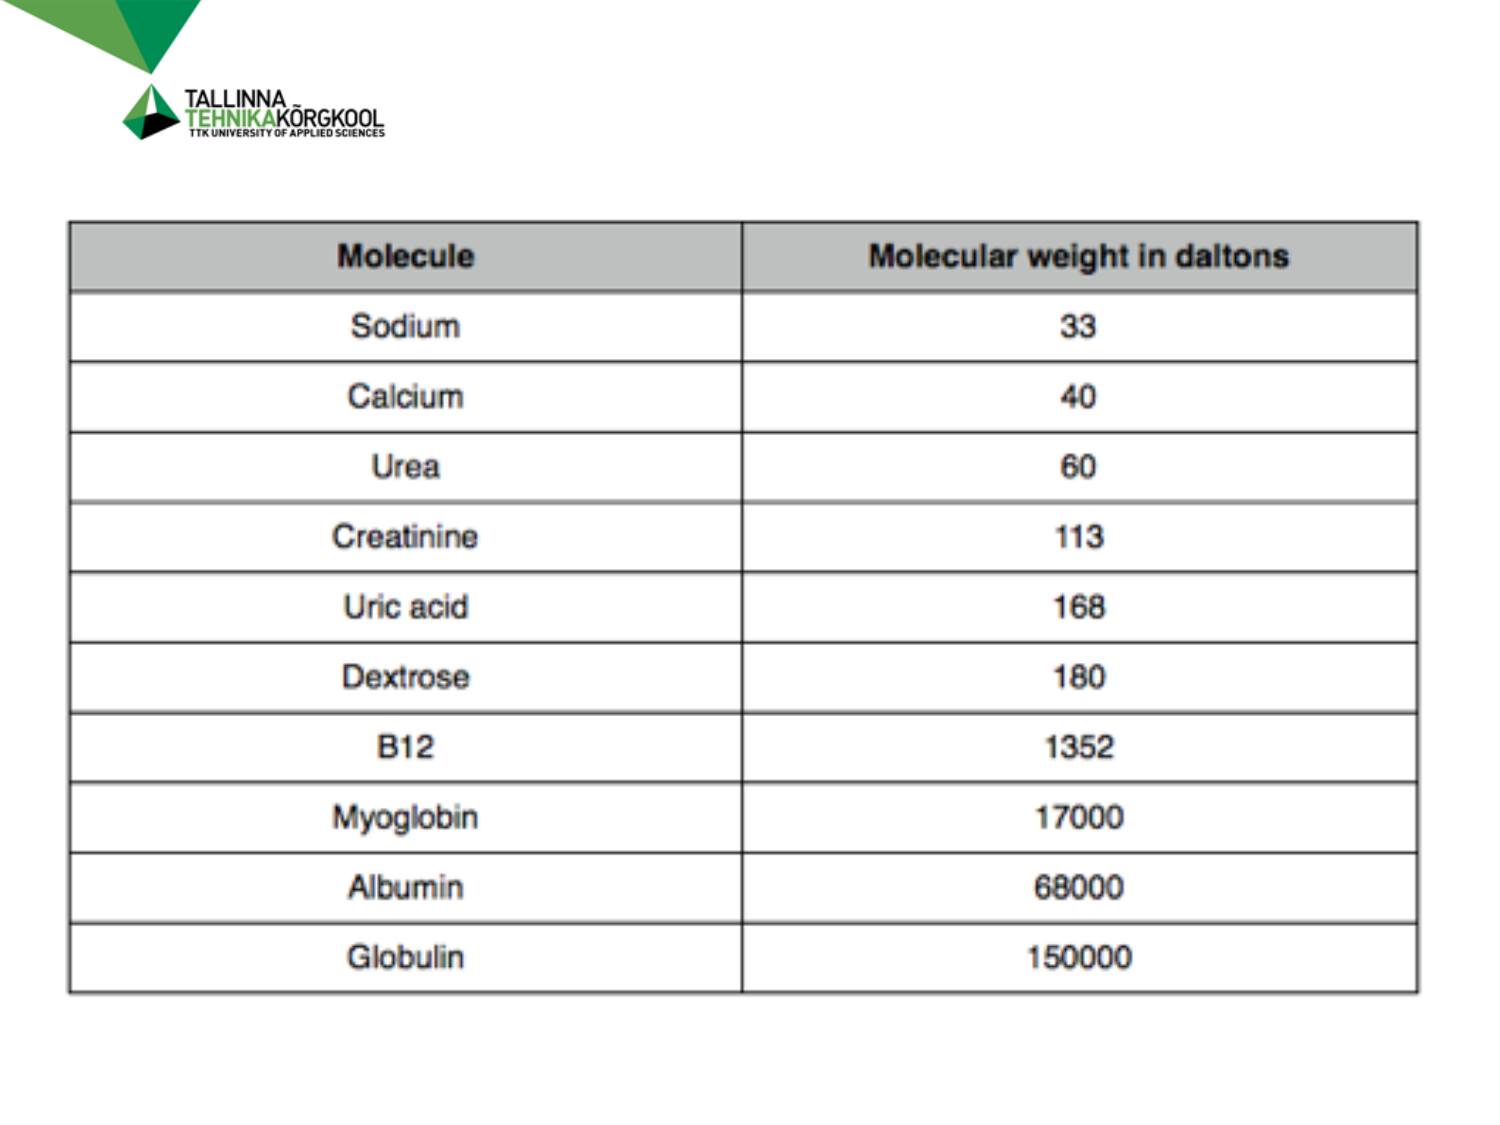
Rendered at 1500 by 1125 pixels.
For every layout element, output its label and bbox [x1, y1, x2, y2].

list [64, 219, 1426, 1000]
picture [0, 0, 1500, 1125]
